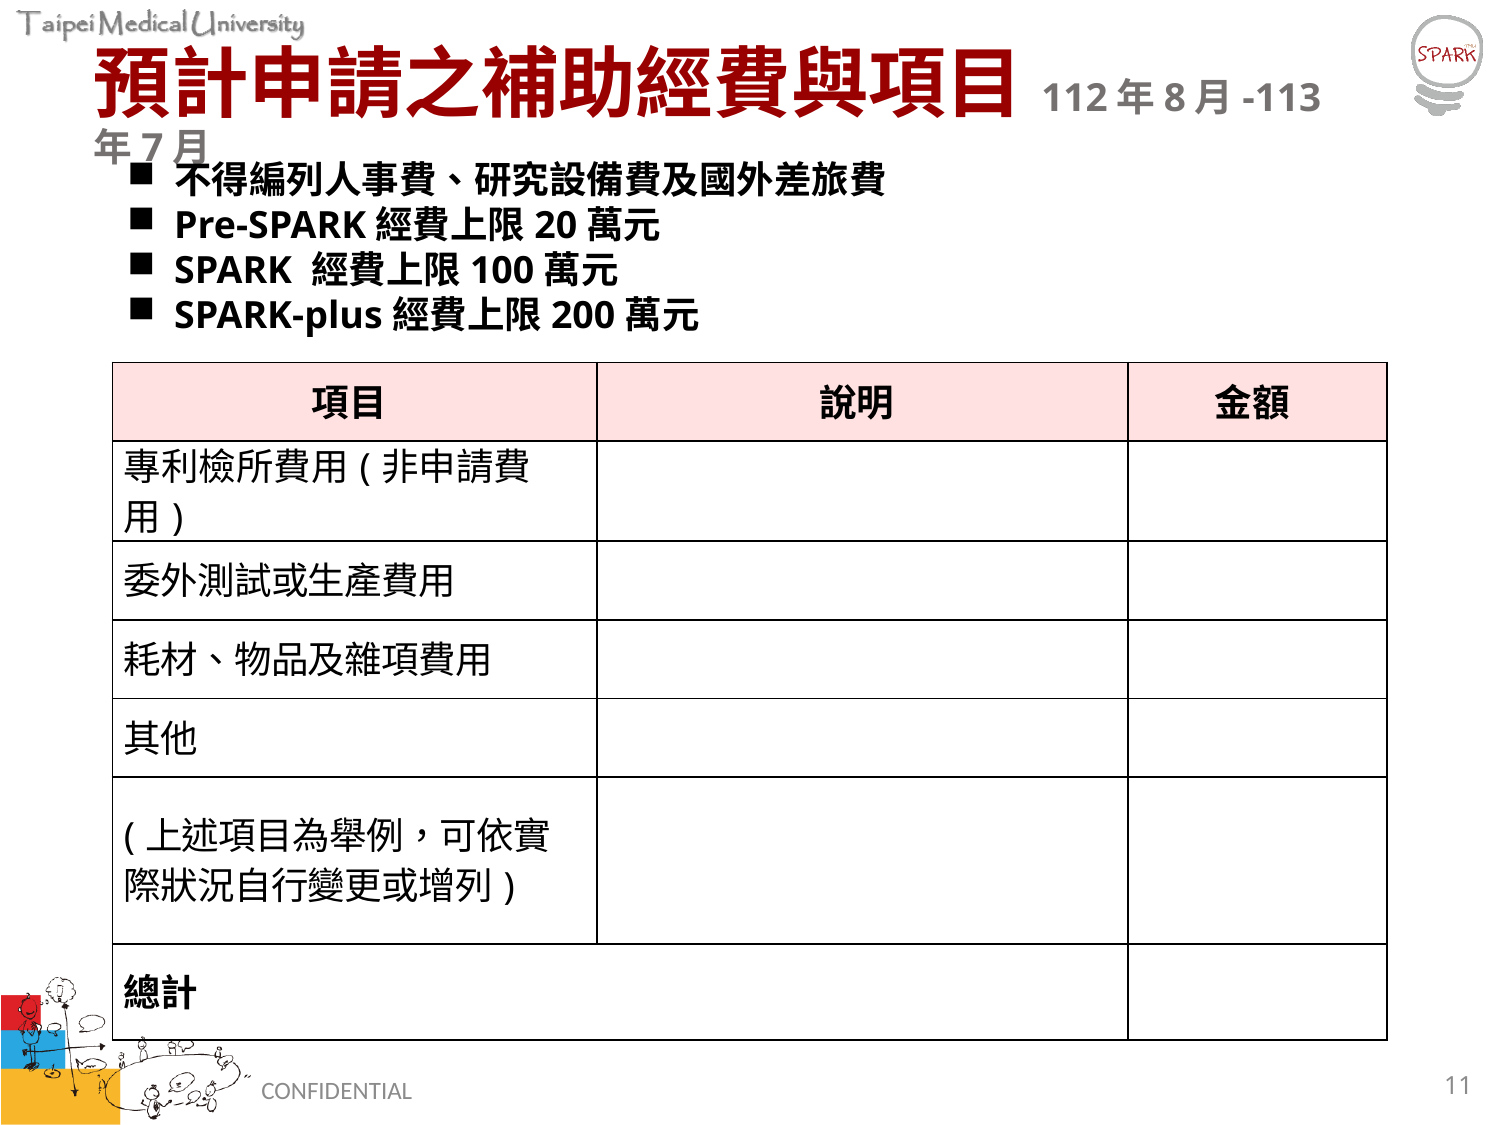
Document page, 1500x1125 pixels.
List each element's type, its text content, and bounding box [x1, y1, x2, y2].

table_cell [1129, 442, 1386, 540]
text_box 不得編列人事費、研究設備費及國外差旅費 Pre-SPARK經費上限20萬元 SPARK 經費上限100萬元 SPARK-plus經費上限200萬元 [112, 149, 1388, 389]
footer CONFIDENTIAL [137, 1059, 537, 1120]
picture [0, 1, 323, 60]
table_cell (上述項目為舉例，可依實際狀況自行變更或增列) [113, 778, 596, 943]
picture [1, 977, 251, 1125]
table_cell [598, 699, 1127, 776]
table_cell [1129, 945, 1386, 1039]
picture [1411, 15, 1483, 116]
table_header 項目 [113, 389, 596, 440]
table_cell 專利檢所費用(非申請費用) [113, 442, 596, 540]
table_cell 總計 [113, 945, 1127, 1039]
table_cell [598, 621, 1127, 698]
table_cell 耗材、物品及雜項費用 [113, 621, 596, 698]
table_cell 其他 [113, 699, 596, 776]
table_cell [598, 542, 1127, 619]
table_cell [1129, 699, 1386, 776]
slide_number 11 [1418, 1056, 1488, 1117]
table_cell [598, 442, 1127, 540]
table_cell 委外測試或生產費用 [113, 542, 596, 619]
table_cell [1129, 778, 1386, 943]
table_header 金額 [1129, 389, 1386, 440]
title 預計申請之補助經費與項目112年8月-113年7月 [79, 36, 1373, 179]
table_cell [1129, 621, 1386, 698]
table_header 說明 [598, 389, 1127, 440]
table_cell [1129, 542, 1386, 619]
table_cell [598, 778, 1127, 943]
